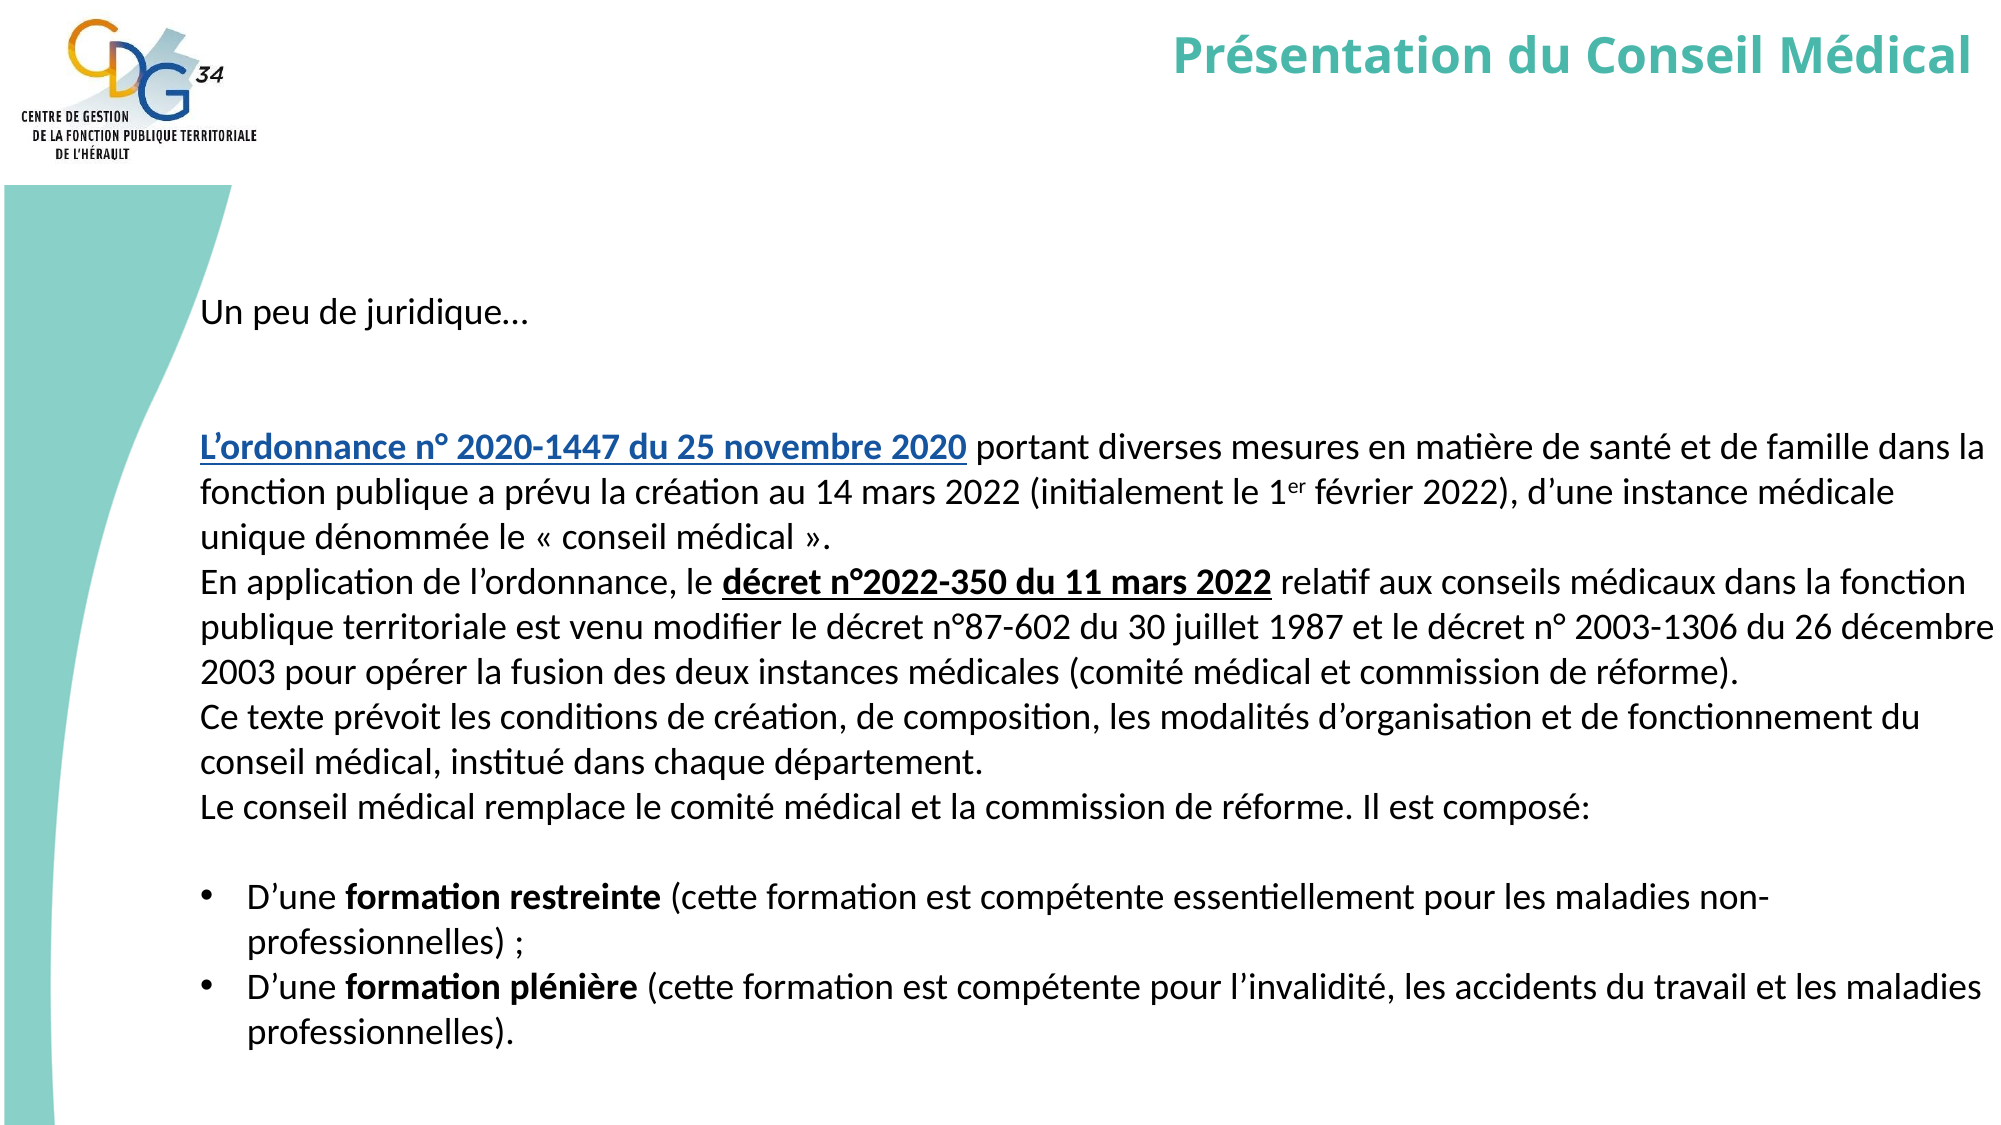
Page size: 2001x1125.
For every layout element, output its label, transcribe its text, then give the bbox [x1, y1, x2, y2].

text_box [0, 0, 280, 185]
list Un peu de juridique… L’ordonnance n° 2020-1447 du 25 novembre 2020 portant diverses mesures en matière de santé et de famille dans la fonction publique a prévu la création au 14 mars 2022 (initialement le 1er février 2022), d’une instance médicale unique dénommée le « conseil médical ». En application de l’ordonnance, le décret n°2022-350 du 11 mars 2022 relatif aux conseils médicaux dans la fonction publique territoriale est venu modifier le décret n°87-602 du 30 juillet 1987 et le décret n° 2003-1306 du 26 décembre 2003 pour opérer la fusion des deux instances médicales (comité médical et commission de réforme). Ce texte prévoit les conditions de création, de composition, les modalités d’organisation et de fonctionnement du conseil médical, institué dans chaque département. Le conseil médical remplace le comité médical et la commission de réforme. Il est composé: D’une formation restreinte (cette formation est compétente essentiellement pour les maladies non- professionnelles) ; D’une formation plénière (cette formation est compétente pour l’invalidité, les accidents du travail et les maladies professionnelles). [260, 287, 2000, 1125]
text_box [4, 185, 260, 1125]
title Présentation du Conseil Médical [280, 23, 1974, 84]
